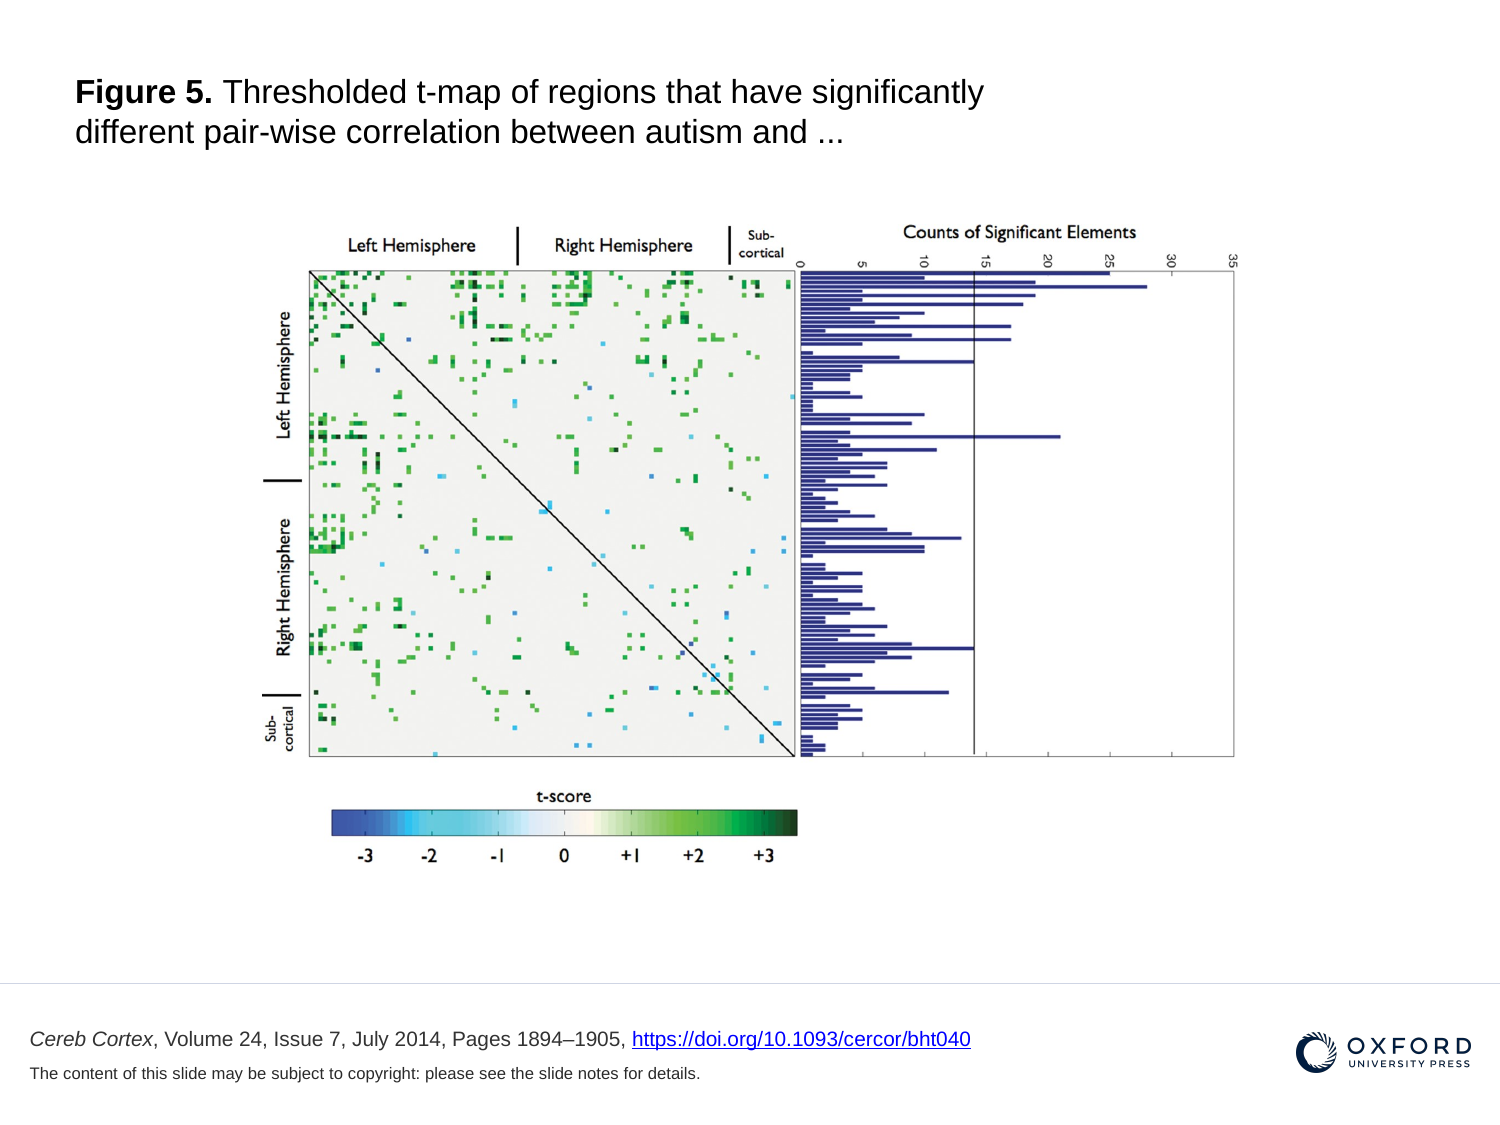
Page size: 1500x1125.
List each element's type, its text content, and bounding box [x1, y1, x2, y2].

picture [1296, 1032, 1471, 1073]
title Figure 5. Thresholded t-map of regions that have significantly different pair-wise correlation between autism and ... [75, 69, 1078, 171]
footer Cereb Cortex, Volume 24, Issue 7, July 2014, Pages 1894–1905, https://doi.org/10.1093/cercor/bht040 The content of this slide may be subject to copyright: please see the slide notes for details. [0, 983, 1260, 1125]
picture [262, 224, 1238, 863]
